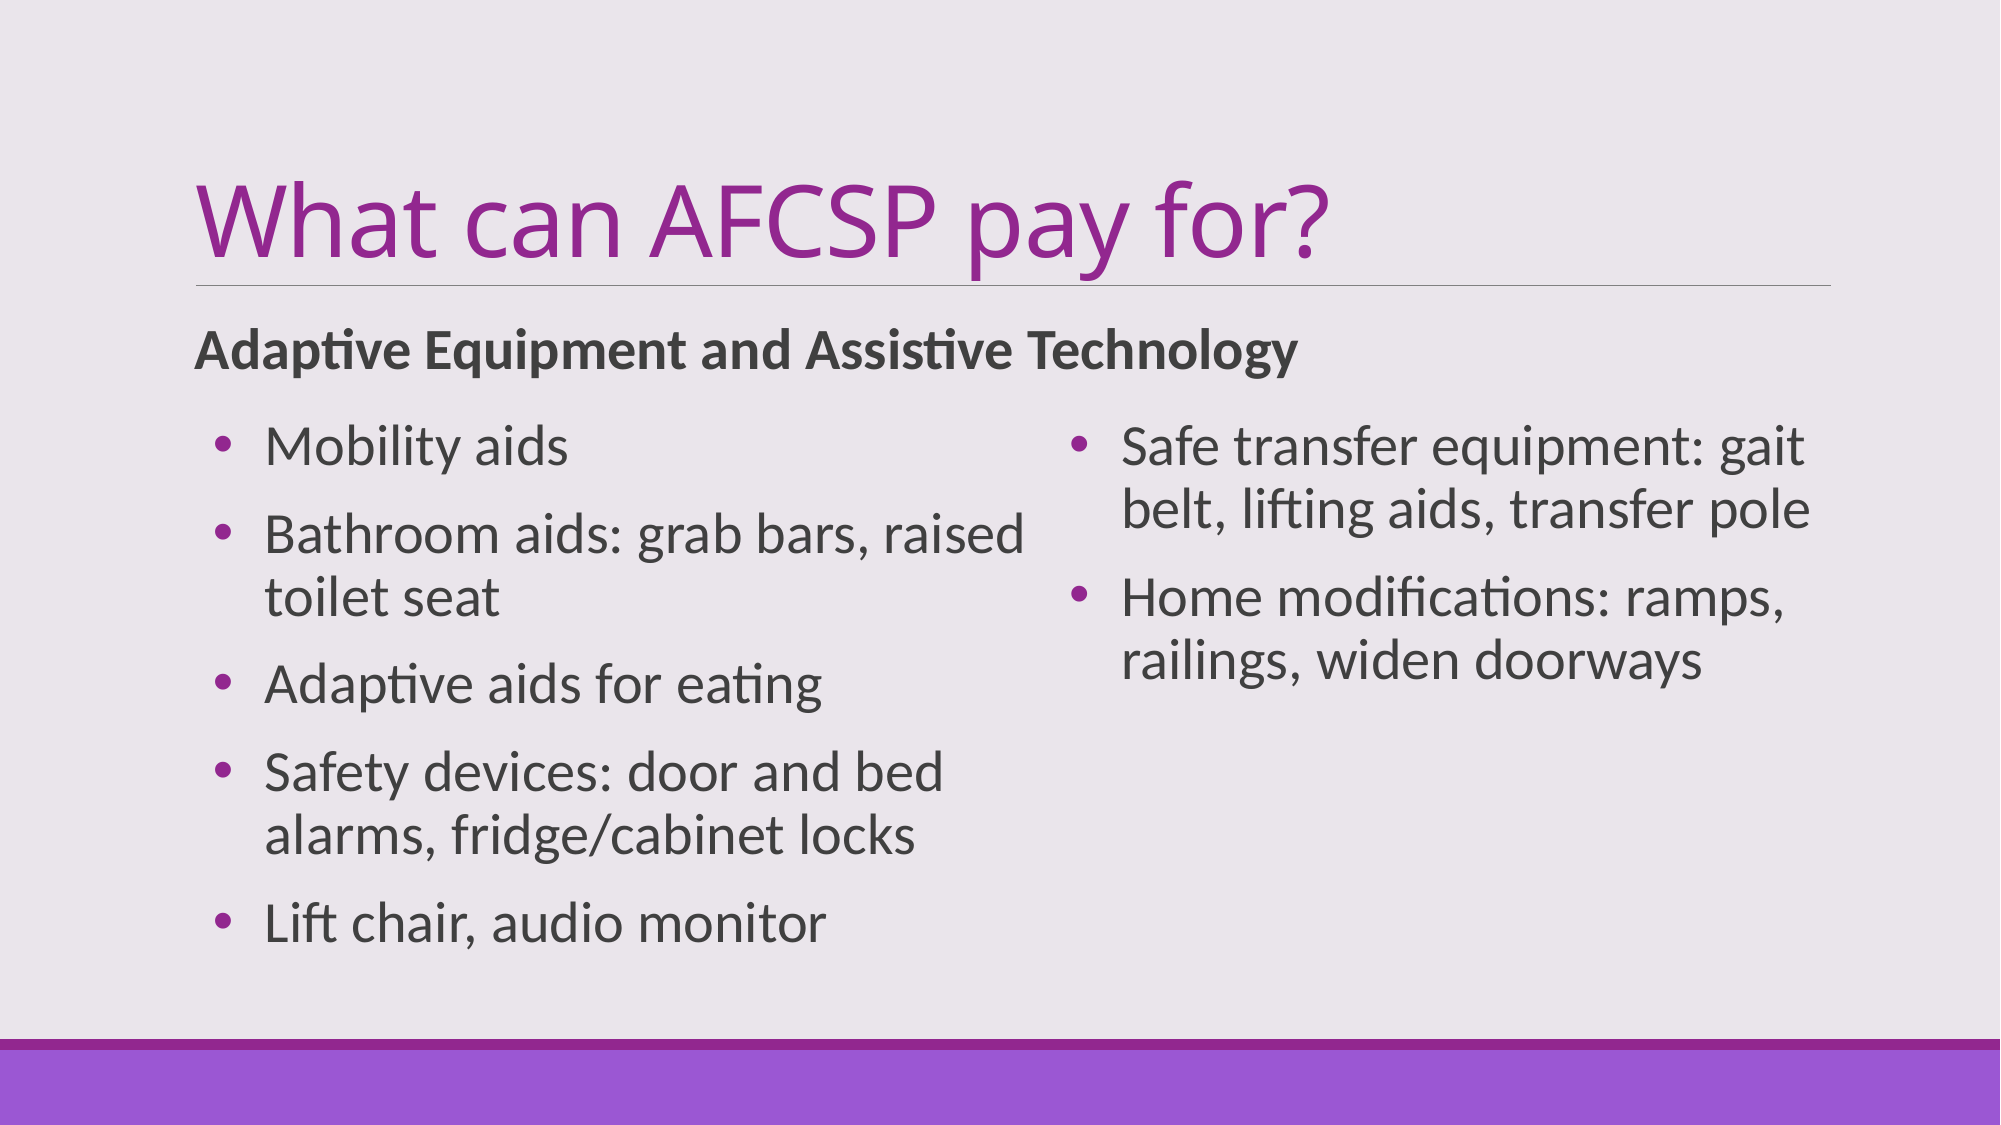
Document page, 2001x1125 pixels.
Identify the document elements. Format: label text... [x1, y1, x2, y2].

text_box Adaptive Equipment and Assistive Technology [179, 303, 1719, 389]
title What can AFCSP pay for? [180, 47, 1830, 285]
list Mobility aids Bathroom aids: grab bars, raised toilet seat Adaptive aids for eating Safety devices: door and bed alarms, fridge/cabinet locks Lift chair, audio monitor Safe transfer equipment: gait belt, lifting aids, transfer pole Home modifications: ramps, railings, widen doorways [180, 407, 1893, 963]
